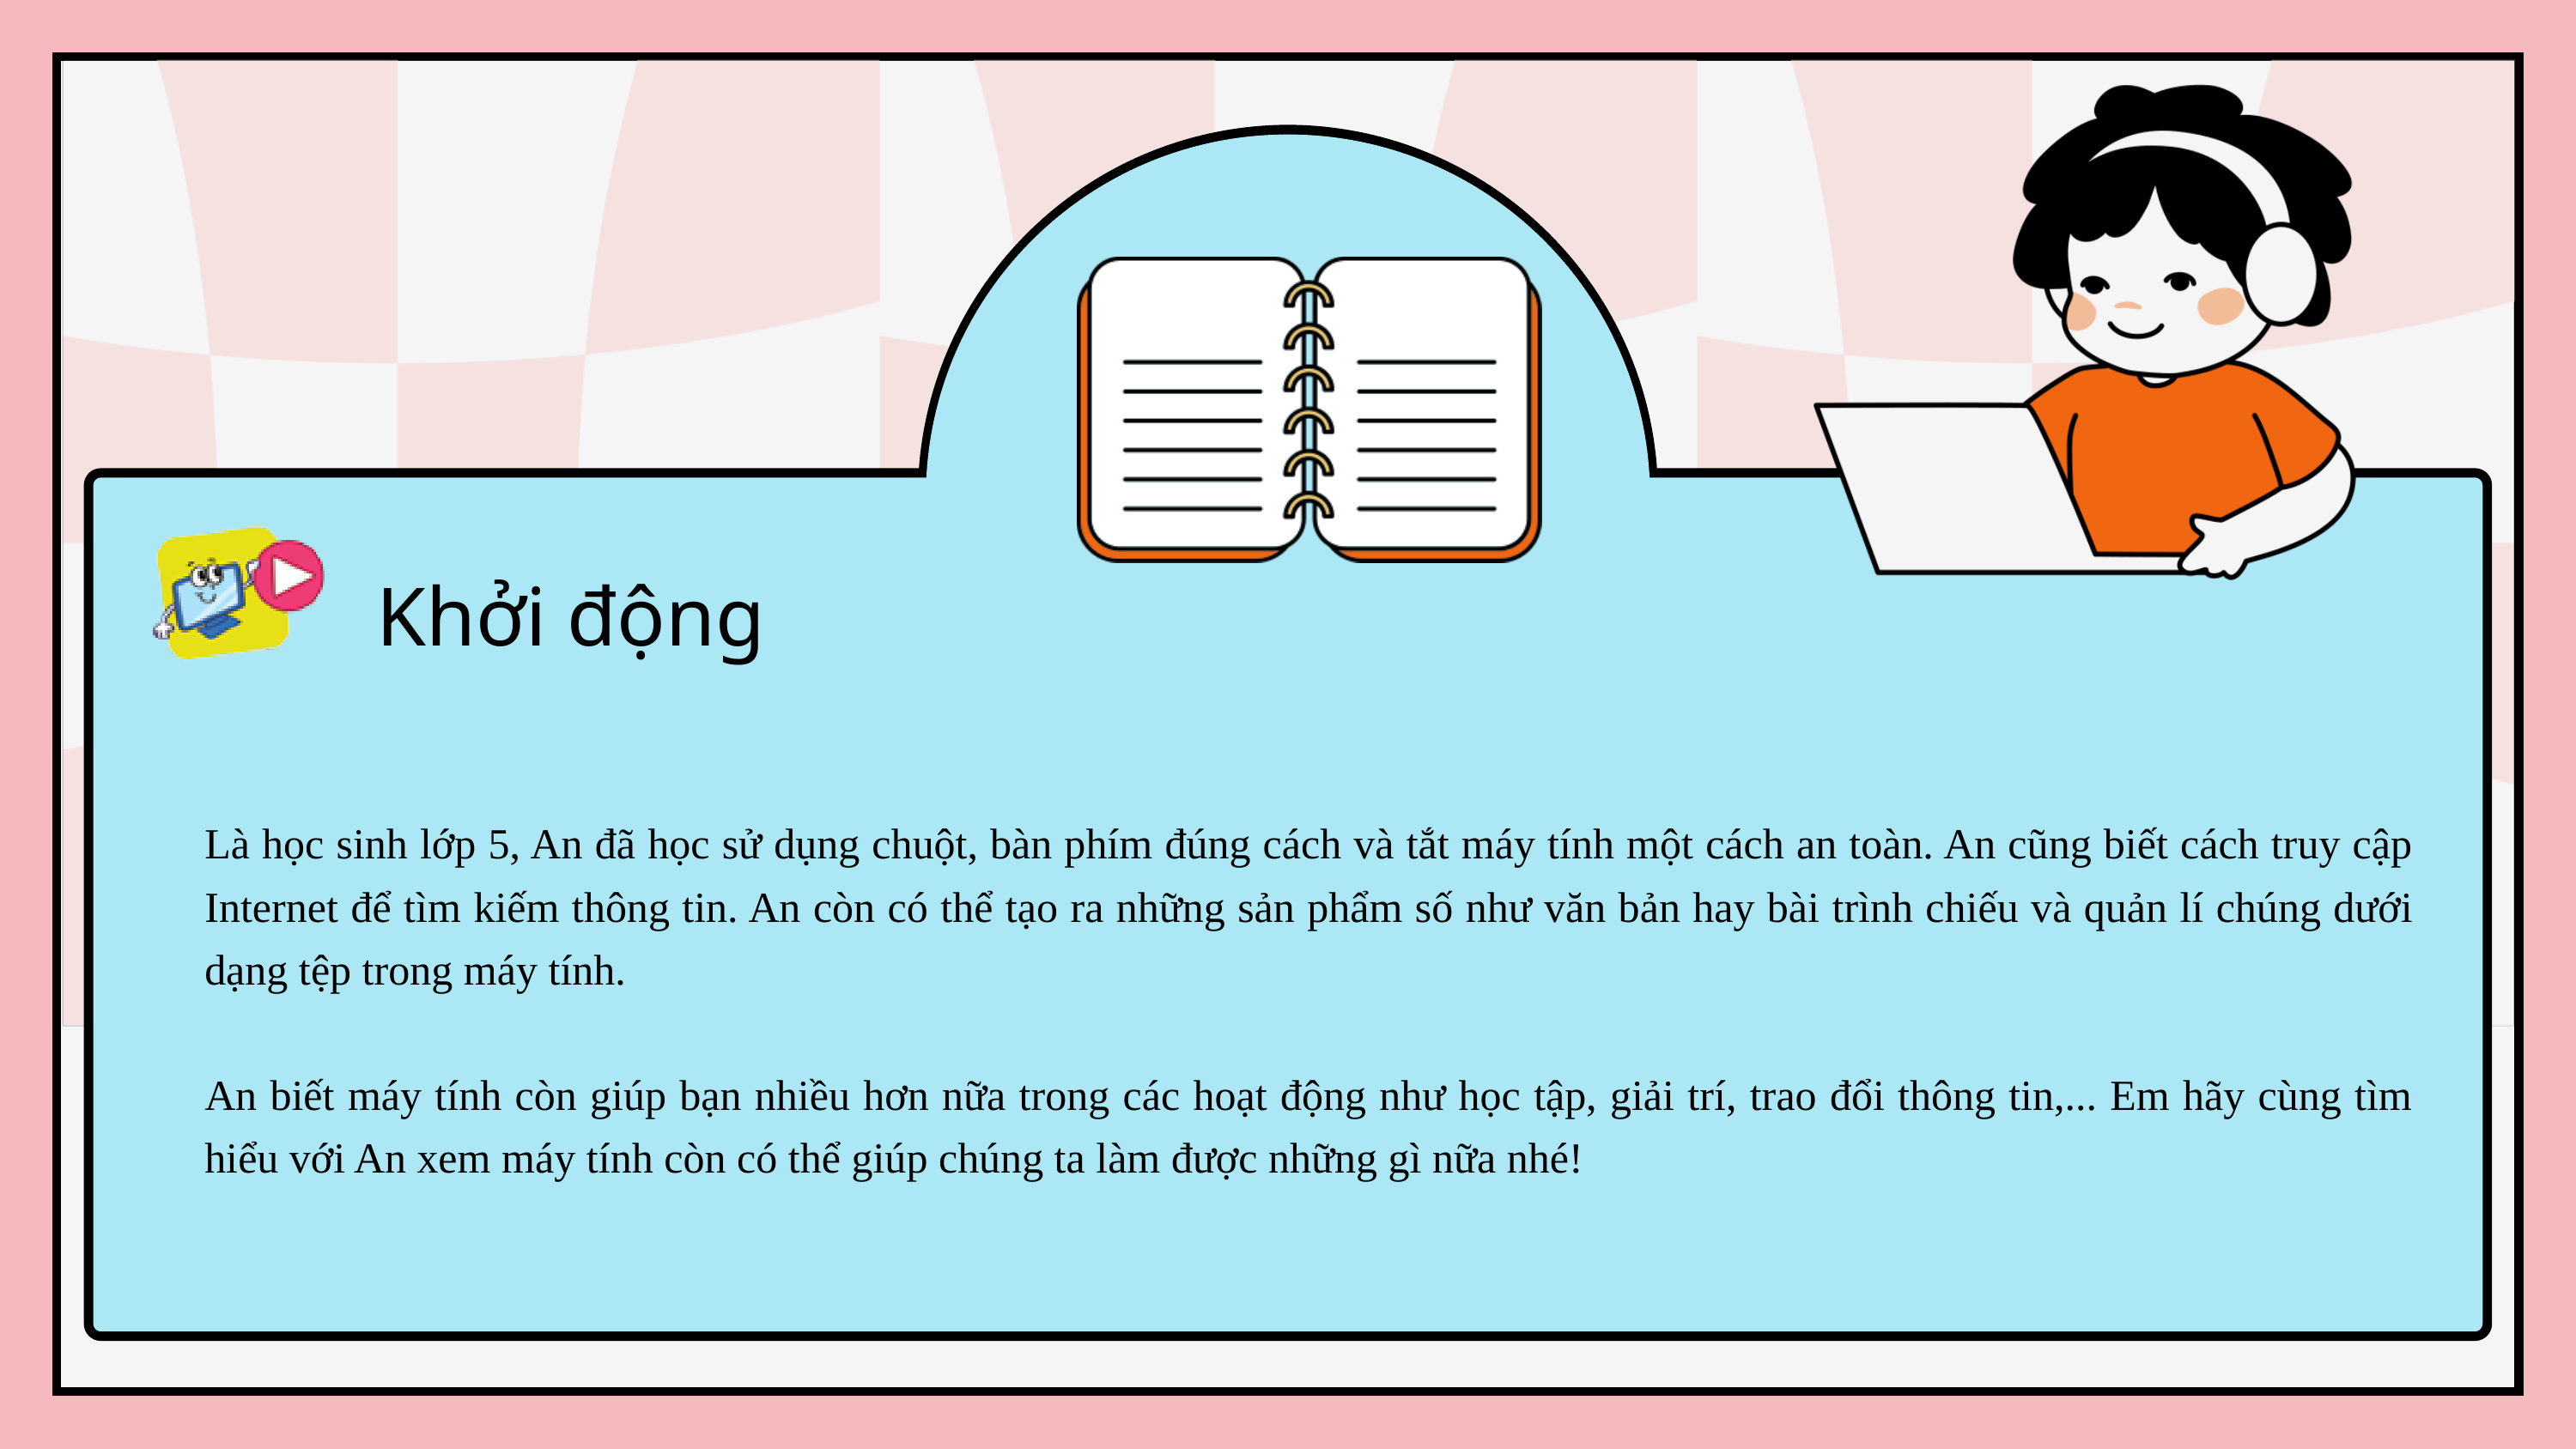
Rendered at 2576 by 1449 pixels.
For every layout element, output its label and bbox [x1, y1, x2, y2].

picture [0, 0, 2576, 1449]
text_box [88, 124, 2488, 1337]
